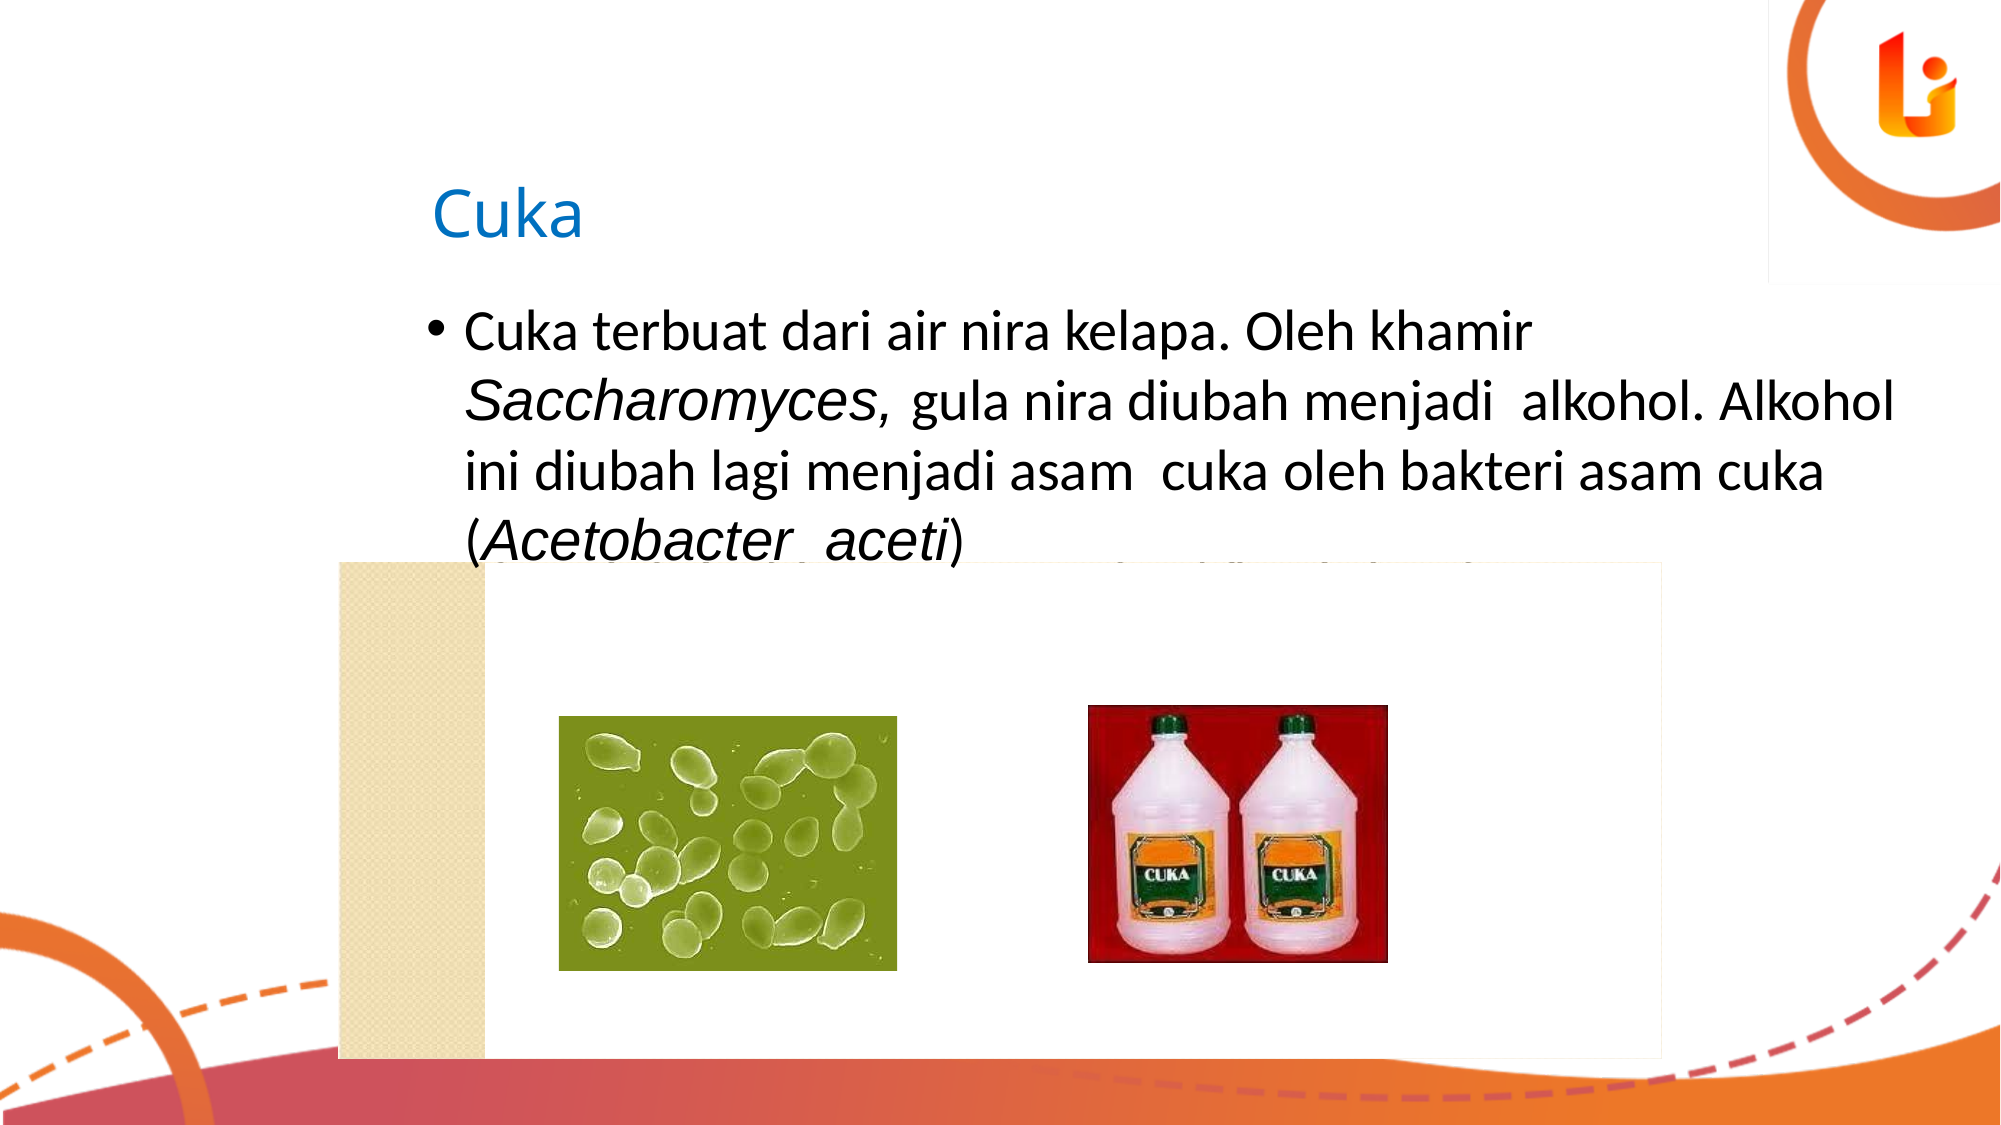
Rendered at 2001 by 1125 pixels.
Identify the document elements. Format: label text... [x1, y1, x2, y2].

list Cuka terbuat dari air nira kelapa. Oleh khamir Saccharomyces, gula nira diubah menjadi alkohol. Alkohol ini diubah lagi menjadi asam cuka oleh bakteri asam cuka (Acetobacter aceti) [393, 264, 1916, 930]
picture [0, 0, 2001, 1125]
title Cuka [429, 115, 588, 264]
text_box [558, 705, 1389, 971]
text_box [338, 562, 1662, 1060]
